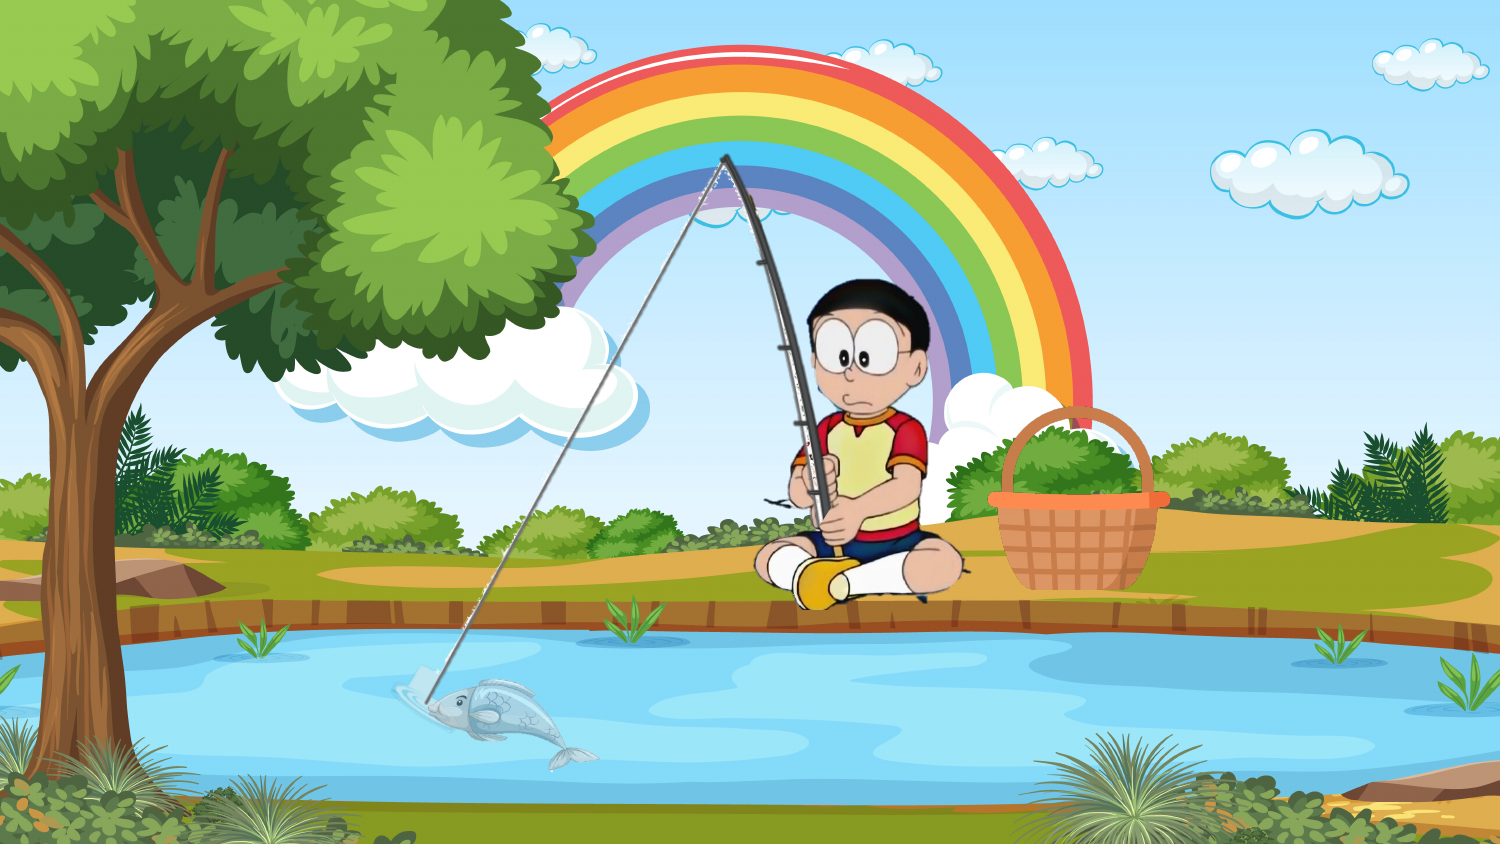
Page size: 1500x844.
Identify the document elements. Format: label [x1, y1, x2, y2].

picture [250, 90, 1171, 844]
